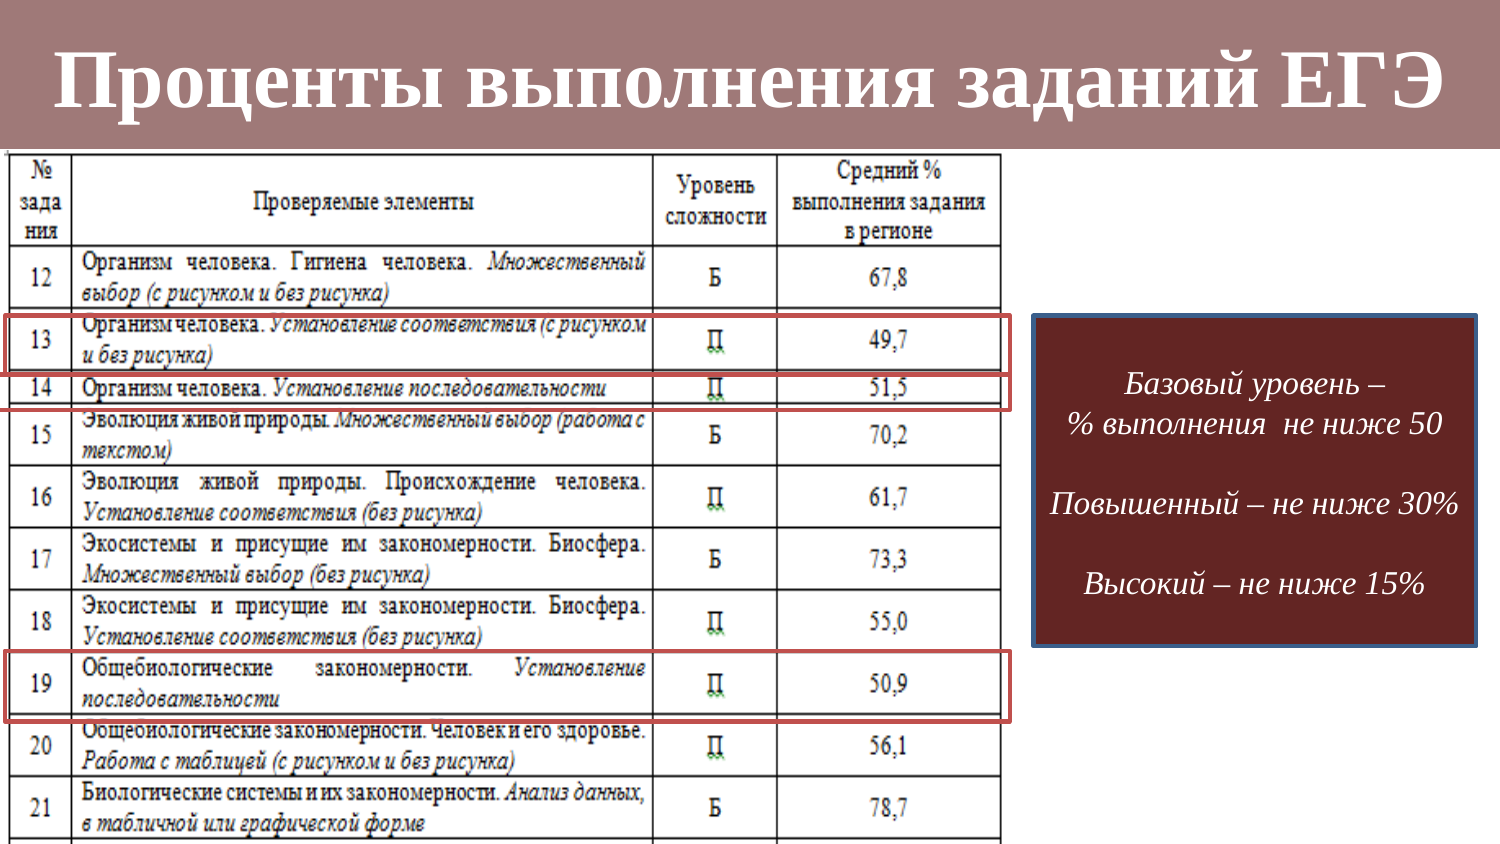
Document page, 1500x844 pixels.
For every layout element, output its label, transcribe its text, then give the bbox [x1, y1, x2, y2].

text_box [1015, 203, 1425, 729]
picture [4, 149, 1010, 844]
text_box Базовый уровень – % выполнения не ниже 50 Повышенный – не ниже 30% Высокий – не ниже 15% [1031, 313, 1478, 648]
title Проценты выполнения заданий ЕГЭ [0, 0, 1500, 151]
